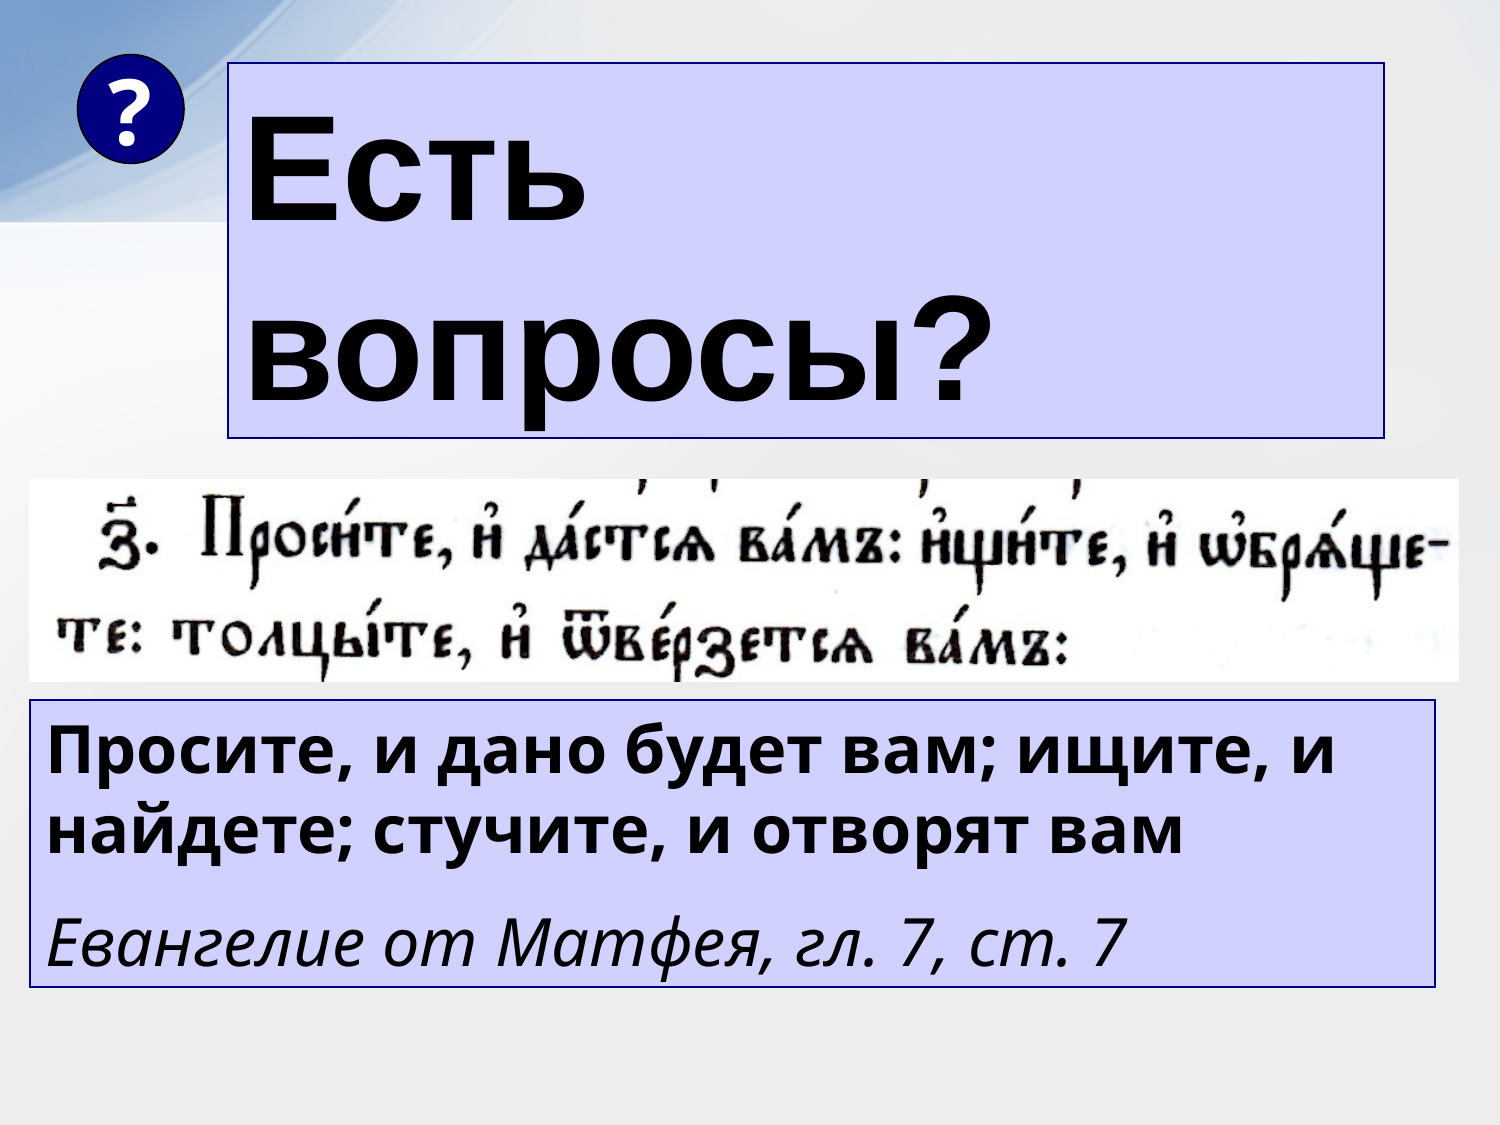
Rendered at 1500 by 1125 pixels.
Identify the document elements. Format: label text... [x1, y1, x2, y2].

picture [0, 0, 1500, 1125]
text_box Просите, и дано будет вам; ищите, и найдете; стучите, и отворят вам Евангелие от Матфея, гл. 7, ст. 7 [30, 699, 1435, 988]
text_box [77, 54, 1385, 443]
